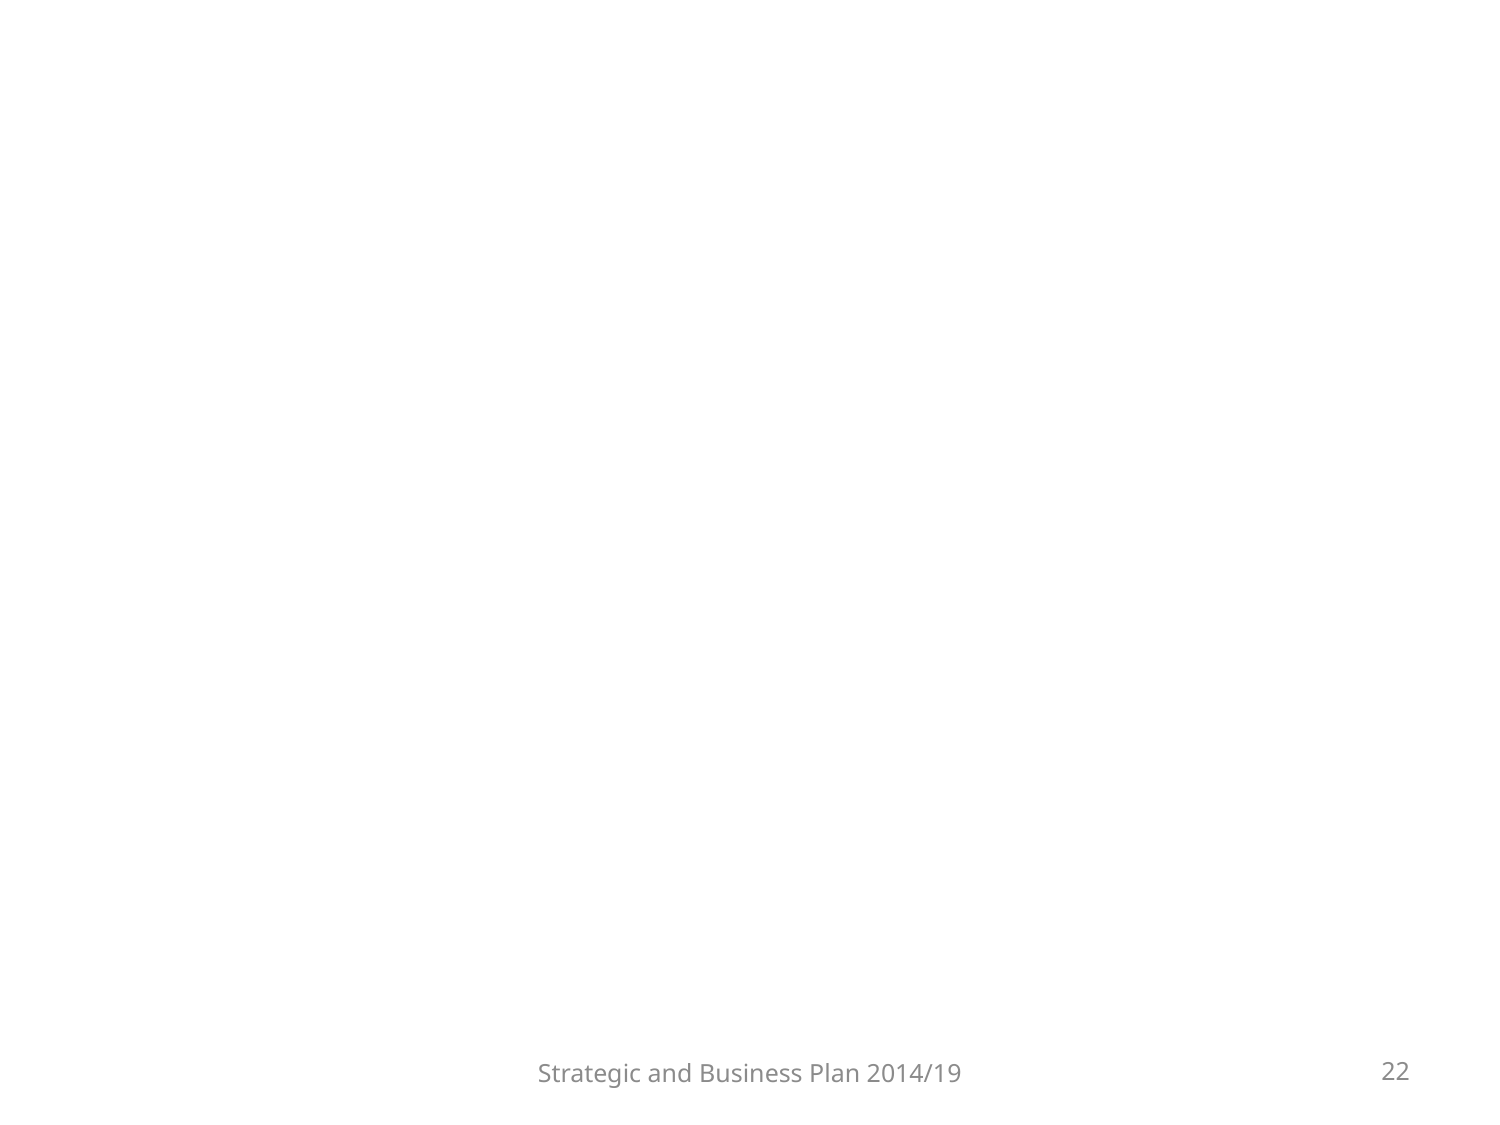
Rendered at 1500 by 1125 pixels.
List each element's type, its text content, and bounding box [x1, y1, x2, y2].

slide_number ‹#› [1074, 1042, 1425, 1103]
footer Strategic and Business Plan 2014/19 [512, 1042, 988, 1103]
